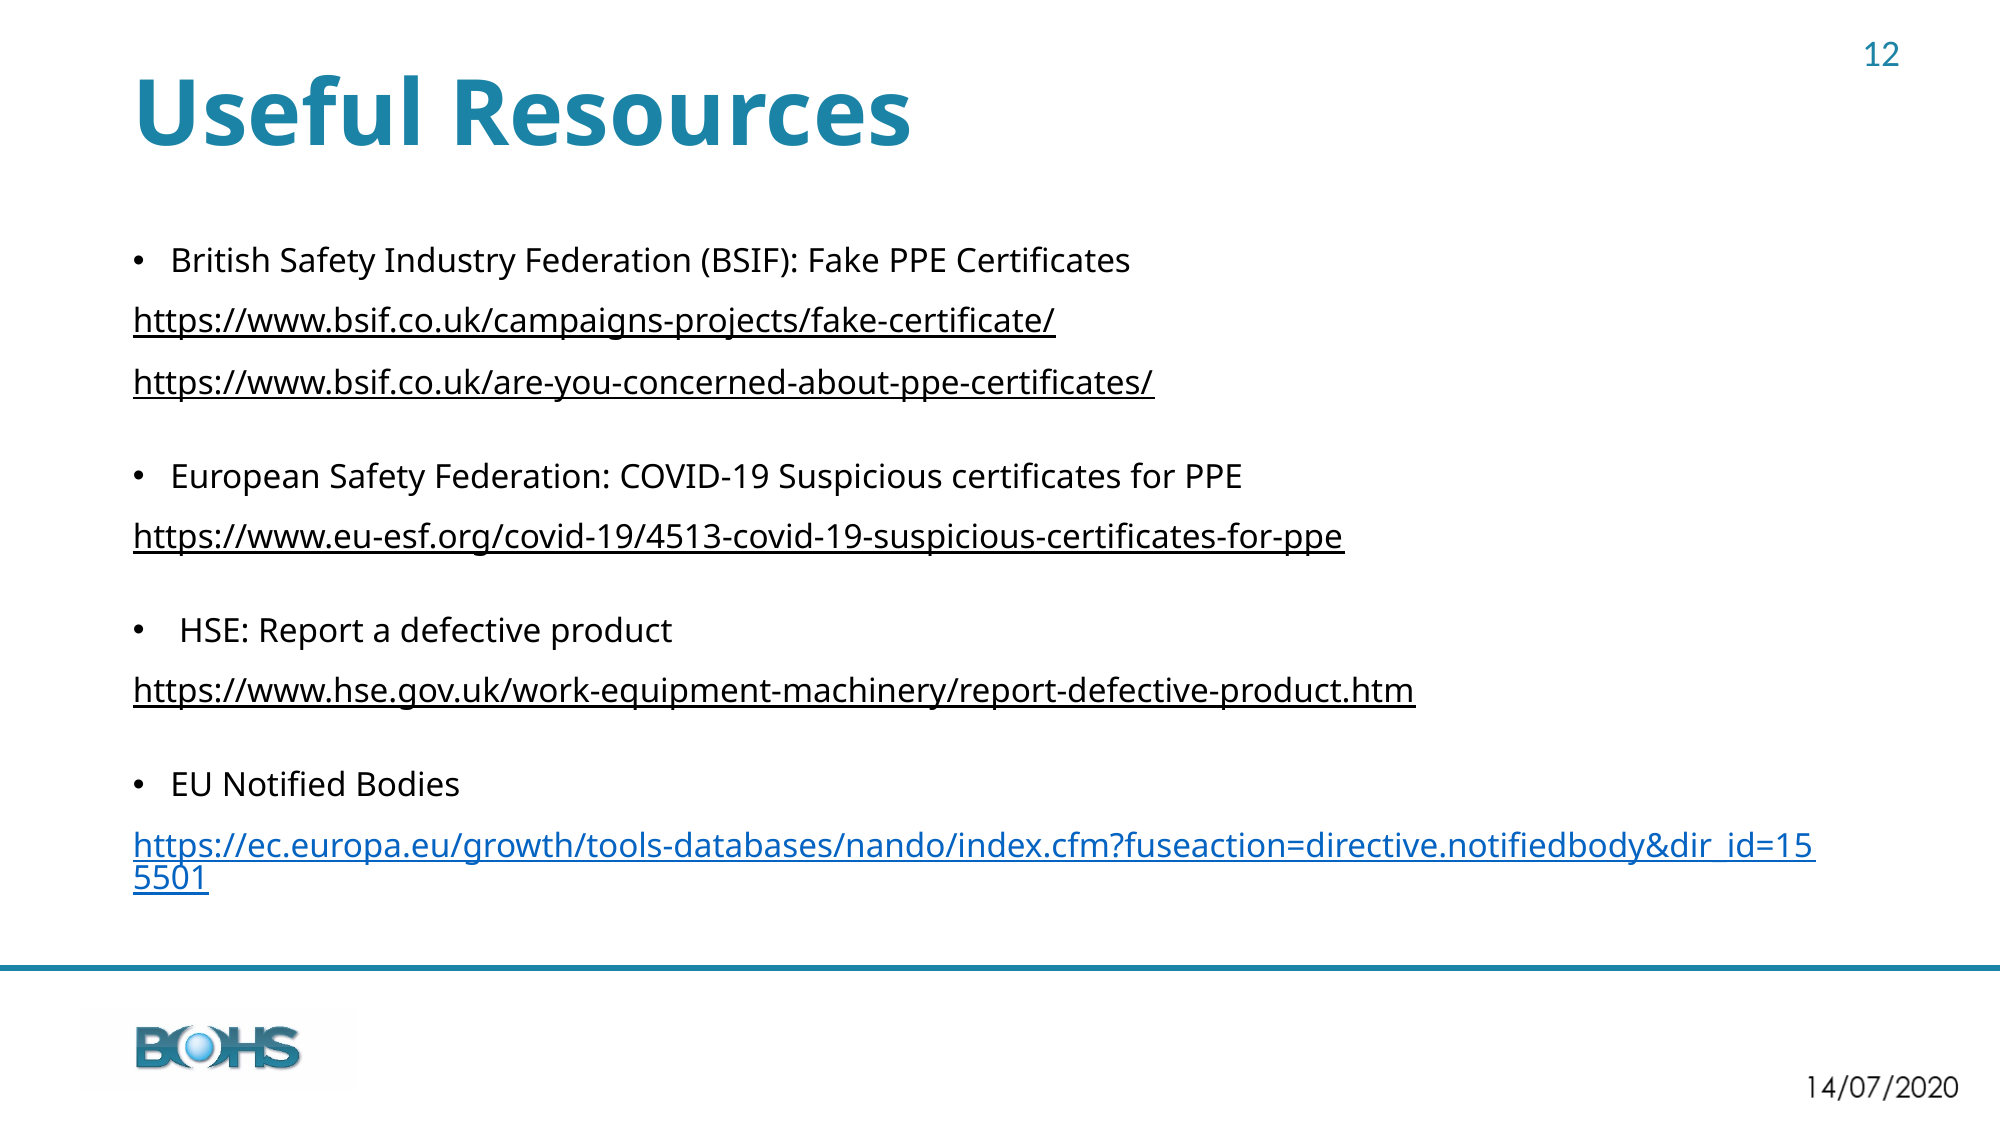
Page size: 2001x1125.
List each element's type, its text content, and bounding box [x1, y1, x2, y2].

list British Safety Industry Federation (BSIF): Fake PPE Certificates https://www.bsif.co.uk/campaigns-projects/fake-certificate/ https://www.bsif.co.uk/are-you-concerned-about-ppe-certificates/ European Safety Federation: COVID-19 Suspicious certificates for PPE https://www.eu-esf.org/covid-19/4513-covid-19-suspicious-certificates-for-ppe HSE: Report a defective product https://www.hse.gov.uk/work-equipment-machinery/report-defective-product.htm EU Notified Bodies https://ec.europa.eu/growth/tools-databases/nando/index.cfm?fuseaction=directive.notifiedbody&dir_id=155501 [118, 236, 1844, 797]
title Useful Resources [118, 59, 1844, 174]
picture [80, 1007, 356, 1090]
picture [1786, 1058, 1977, 1121]
text_box 12 [1847, 21, 2000, 82]
